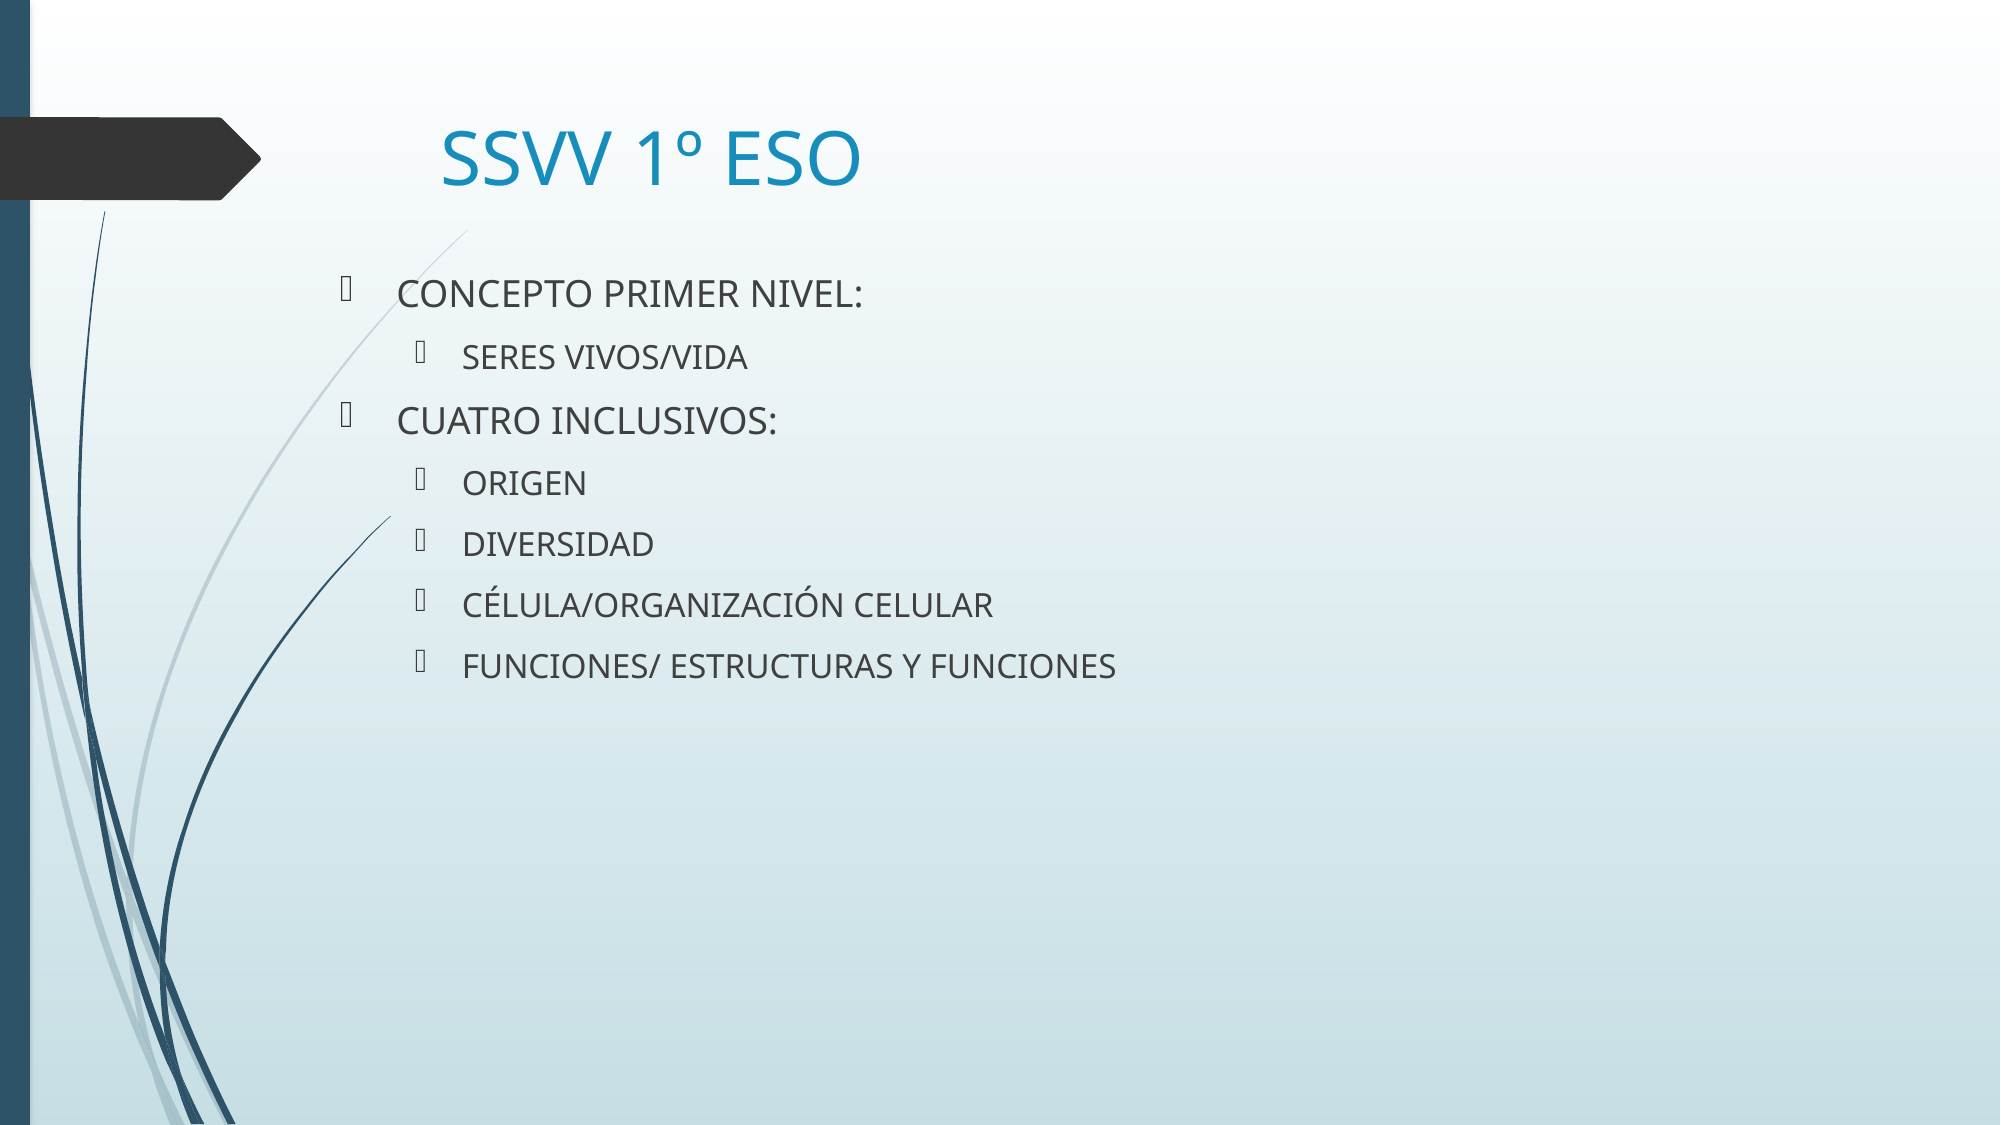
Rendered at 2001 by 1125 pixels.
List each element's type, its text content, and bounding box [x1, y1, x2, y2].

list CONCEPTO PRIMER NIVEL: SERES VIVOS/VIDA CUATRO INCLUSIVOS: ORIGEN DIVERSIDAD CÉLULA/ORGANIZACIÓN CELULAR FUNCIONES/ ESTRUCTURAS Y FUNCIONES [324, 262, 1725, 1005]
title SSVV 1º ESO [425, 102, 1888, 313]
